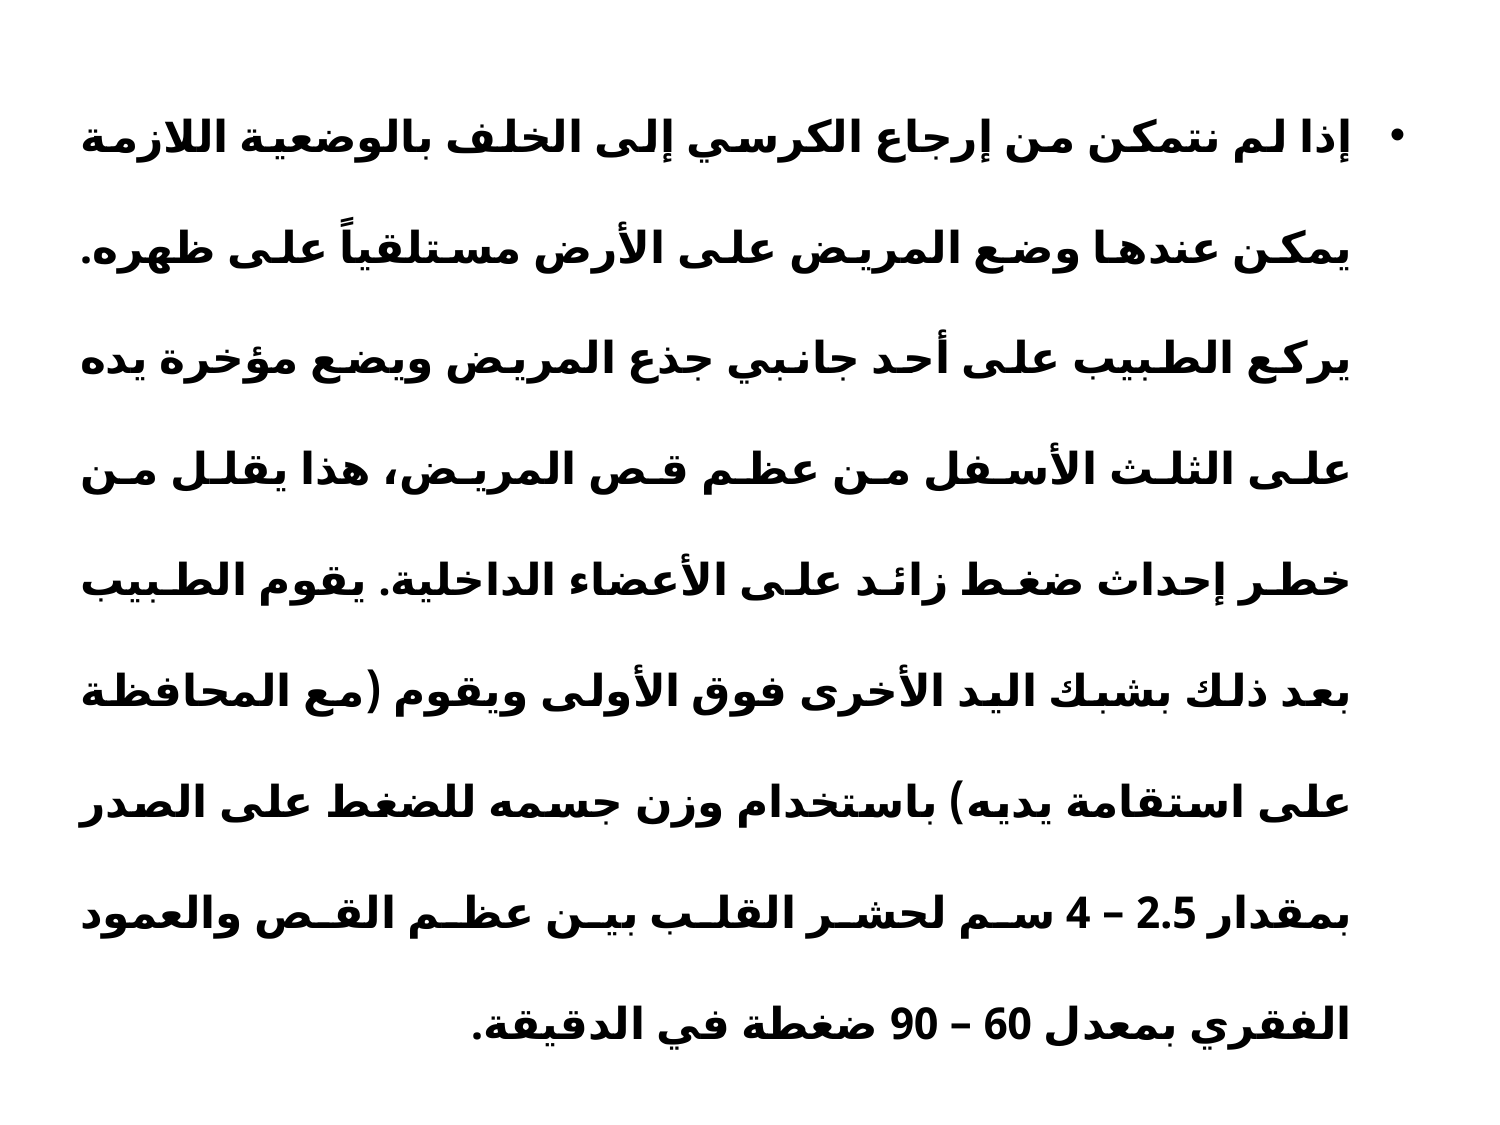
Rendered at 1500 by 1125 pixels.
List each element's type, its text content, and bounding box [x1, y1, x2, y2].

list إذا لم نتمكن من إرجاع الكرسي إلى الخلف بالوضعية اللازمة يمكن عندها وضع المريض على الأرض مستلقياً على ظهره. يركع الطبيب على أحد جانبي جذع المريض ويضع مؤخرة يده على الثلث الأسفل من عظم قص المريض، هذا يقلل من خطر إحداث ضغط زائد على الأعضاء الداخلية. يقوم الطبيب بعد ذلك بشبك اليد الأخرى فوق الأولى ويقوم (مع المحافظة على استقامة يديه) باستخدام وزن جسمه للضغط على الصدر بمقدار 2.5 – 4 سم لحشر القلب بين عظم القص والعمود الفقري بمعدل 60 – 90 ضغطة في الدقيقة. [64, 42, 1415, 1083]
